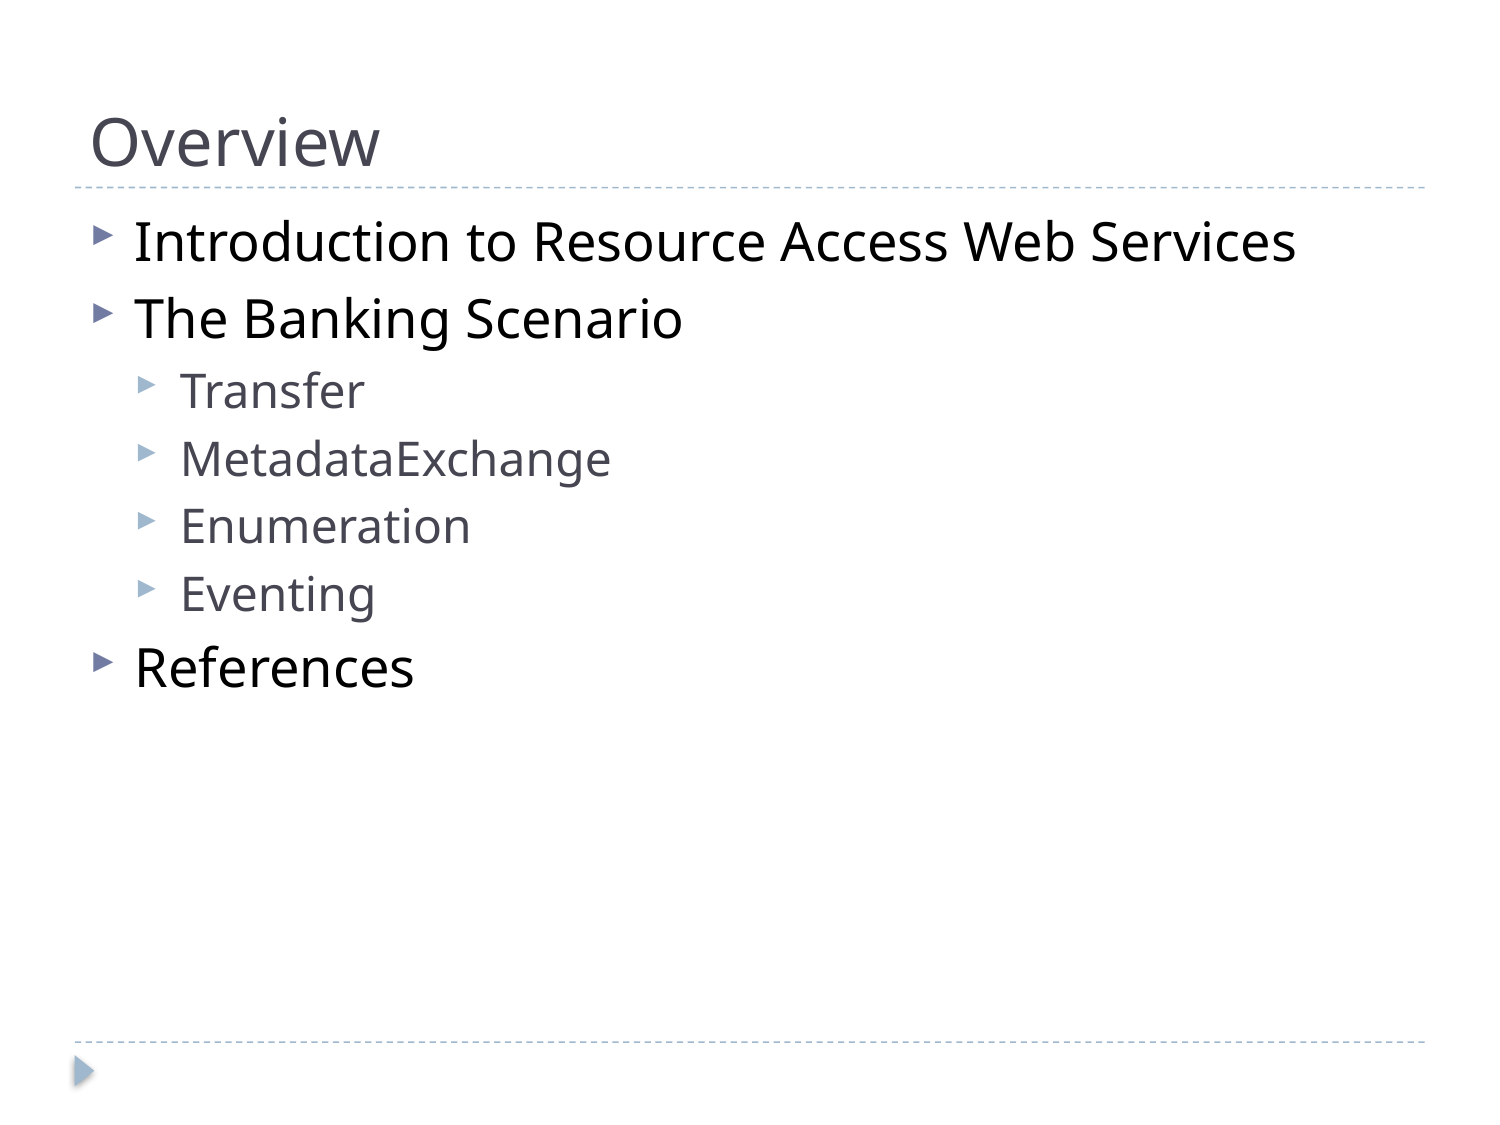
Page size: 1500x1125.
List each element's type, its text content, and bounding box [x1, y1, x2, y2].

list Introduction to Resource Access Web Services The Banking Scenario Transfer MetadataExchange Enumeration Eventing References [75, 200, 1425, 1010]
title Overview [75, 24, 1425, 188]
